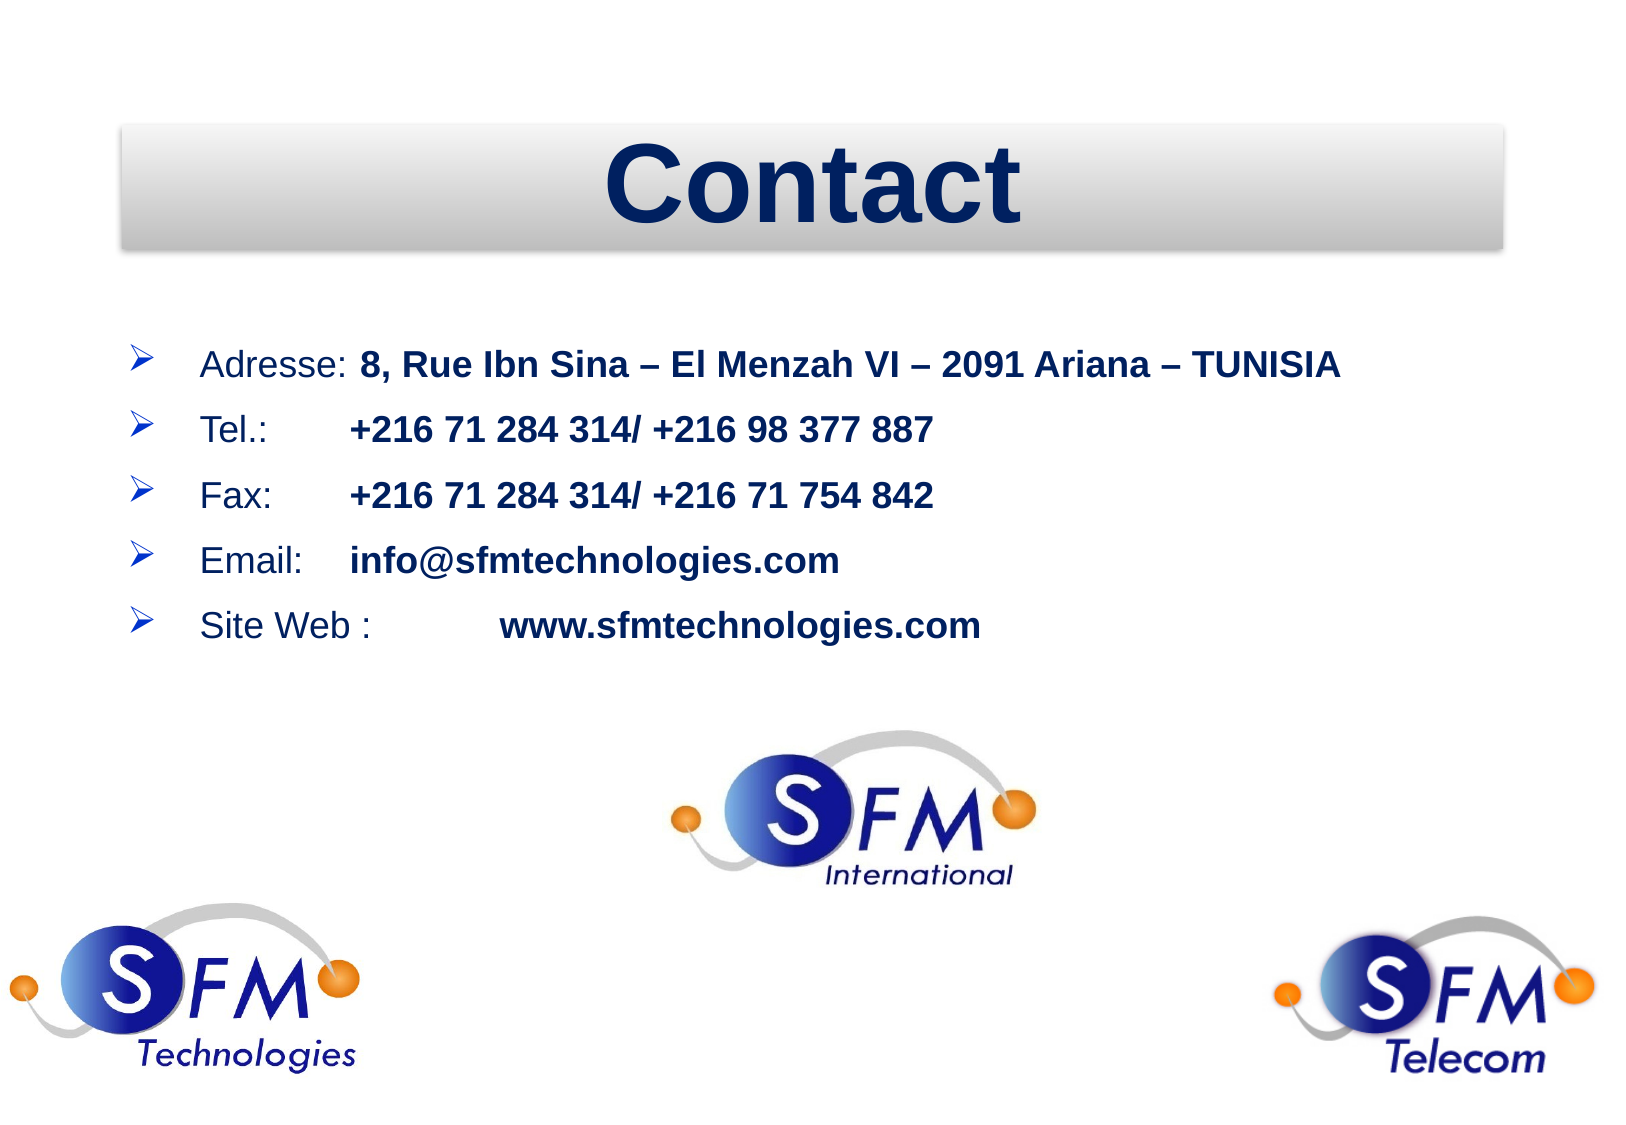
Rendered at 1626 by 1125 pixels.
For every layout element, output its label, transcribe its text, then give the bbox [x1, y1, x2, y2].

title Contact [121, 124, 1504, 249]
picture [1243, 871, 1625, 1124]
picture [662, 712, 1044, 908]
list Adresse: 8, Rue Ibn Sina – El Menzah VI – 2091 Ariana – TUNISIA Tel.: +216 71 284 314/ +216 98 377 887 Fax: +216 71 284 314/ +216 71 754 842 Email: info@sfmtechnologies.com Site Web : www.sfmtechnologies.com [112, 337, 1513, 683]
picture [0, 871, 367, 1118]
